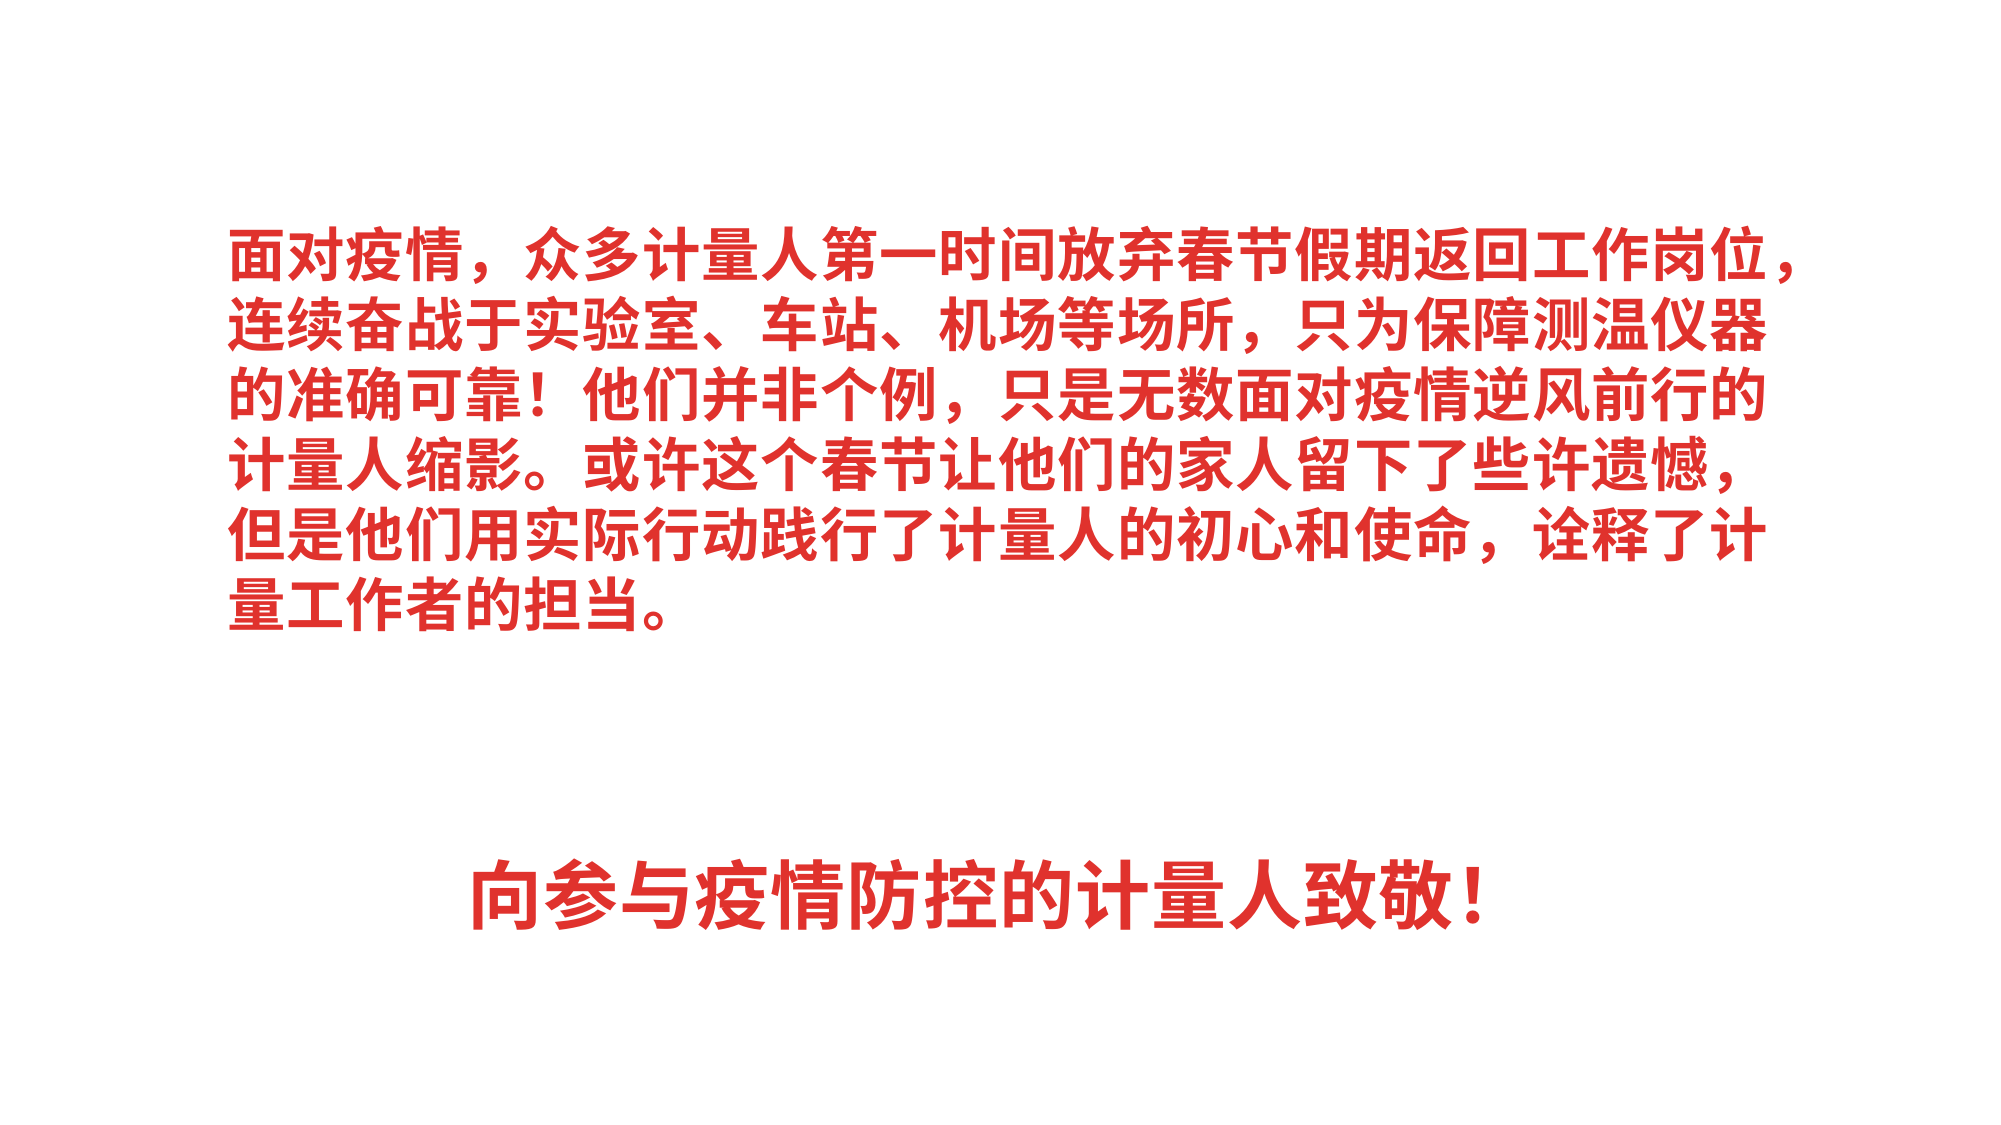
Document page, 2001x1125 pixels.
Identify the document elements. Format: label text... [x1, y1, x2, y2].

text_box 面对疫情，众多计量人第一时间放弃春节假期返回工作岗位，连续奋战于实验室、车站、机场等场所，只为保障测温仪器的准确可靠！他们并非个例，只是无数面对疫情逆风前行的计量人缩影。或许这个春节让他们的家人留下了些许遗憾，但是他们用实际行动践行了计量人的初心和使命，诠释了计量工作者的担当。 向参与疫情防控的计量人致敬！ [212, 211, 1786, 946]
